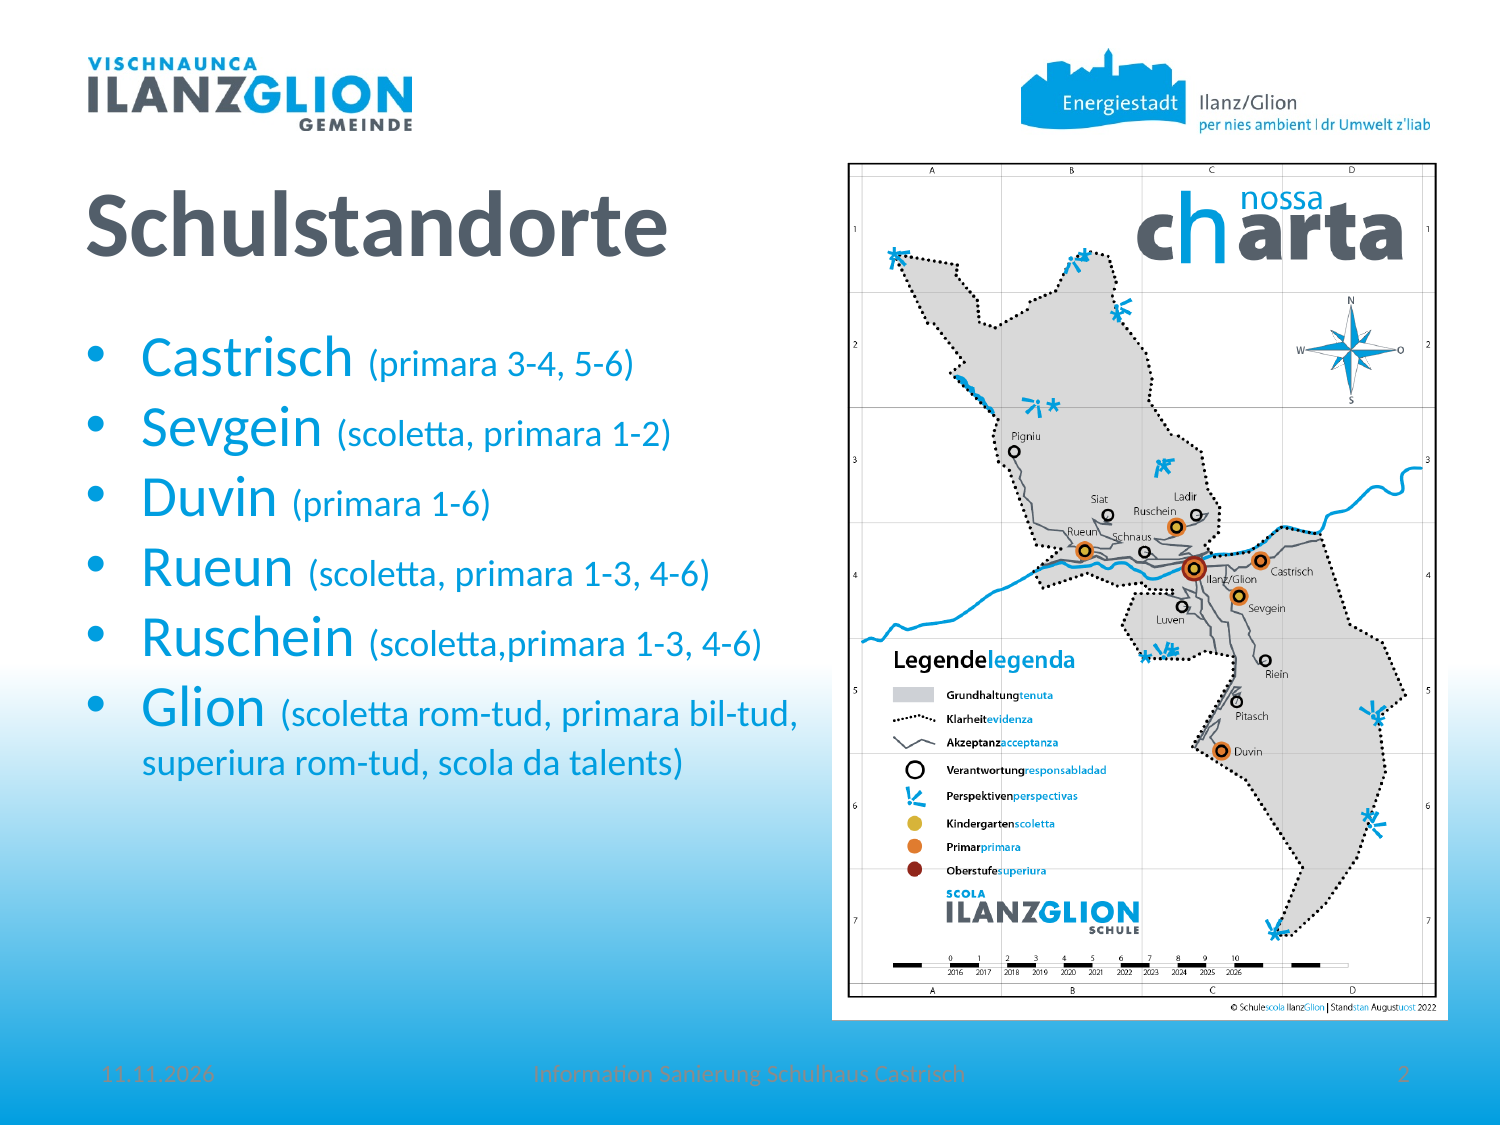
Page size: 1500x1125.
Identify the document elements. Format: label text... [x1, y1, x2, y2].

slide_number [85, 1042, 436, 1103]
picture [1097, 100, 1102, 109]
picture [88, 57, 412, 131]
picture [1122, 100, 1129, 110]
picture [1075, 100, 1083, 109]
picture [1086, 100, 1094, 110]
picture [1064, 96, 1070, 110]
picture [1104, 100, 1113, 115]
picture [1150, 100, 1157, 109]
picture [1172, 97, 1176, 110]
picture [1160, 95, 1169, 110]
list Schulstandorte [85, 162, 827, 319]
slide_number 2 [1074, 1042, 1425, 1103]
picture [832, 145, 1448, 1021]
picture [1021, 48, 1430, 135]
text_box Castrisch (primara 3-4, 5-6) Sevgein (scoletta, primara 1-2) Duvin (primara 1-6) Rueun (scoletta, primara 1-3, 4-6) Ruschein (scoletta,primara 1-3, 4-6) Glion (scoletta rom-tud, primara bil-tud, superiura rom-tud, scola da talents) [85, 318, 809, 1021]
footer Information Sanierung Schulhaus Castrisch [512, 1042, 988, 1103]
picture [1141, 96, 1146, 110]
